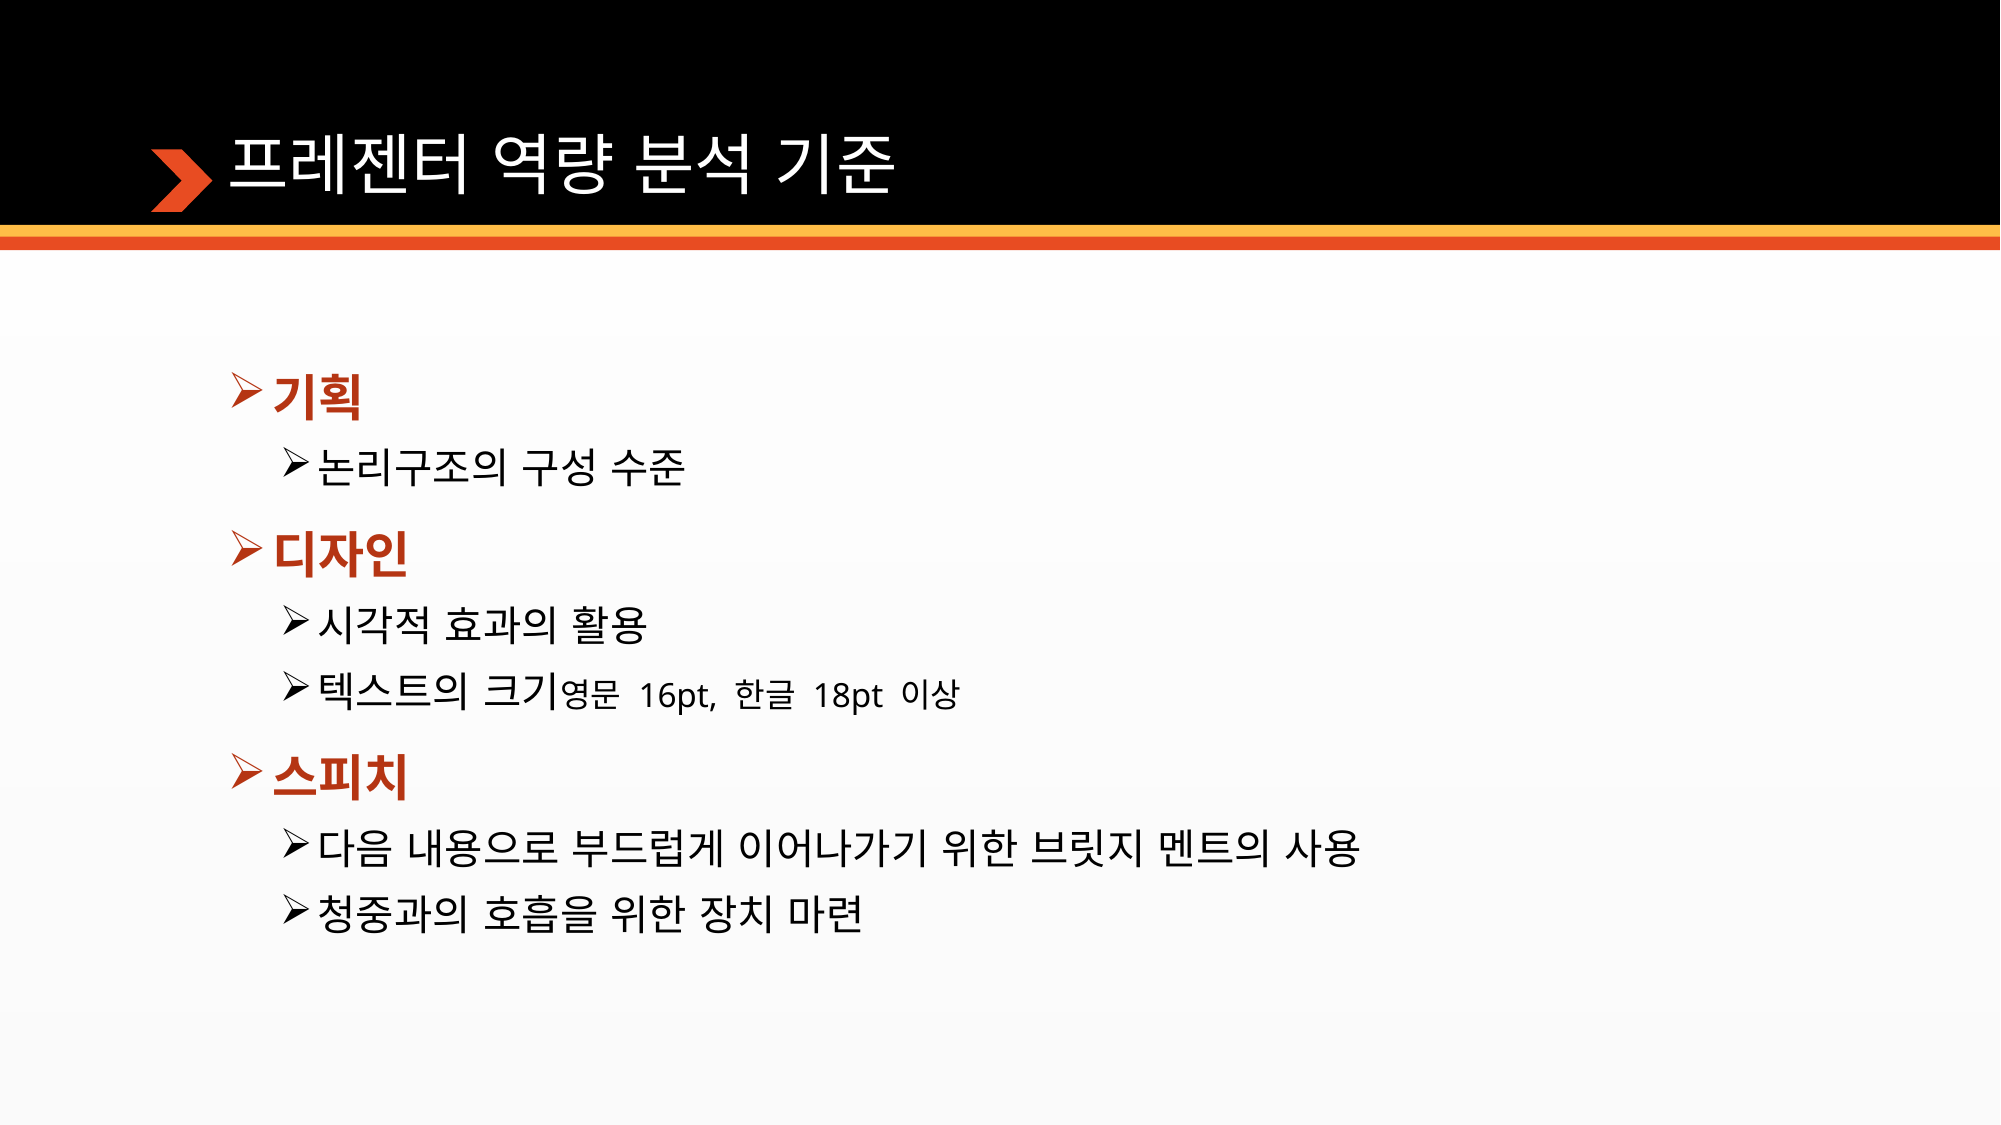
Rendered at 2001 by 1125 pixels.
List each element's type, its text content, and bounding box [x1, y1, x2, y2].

list 기획 논리구조의 구성 수준 디자인 시각적 효과의 활용 텍스트의 크기영문 16pt, 한글 18pt 이상 스피치 다음 내용으로 부드럽게 이어나가기 위한 브릿지 멘트의 사용 청중과의 호흡을 위한 장치 마련 [212, 299, 1788, 1013]
title 프레젠터 역량 분석 기준 [212, 41, 1788, 212]
